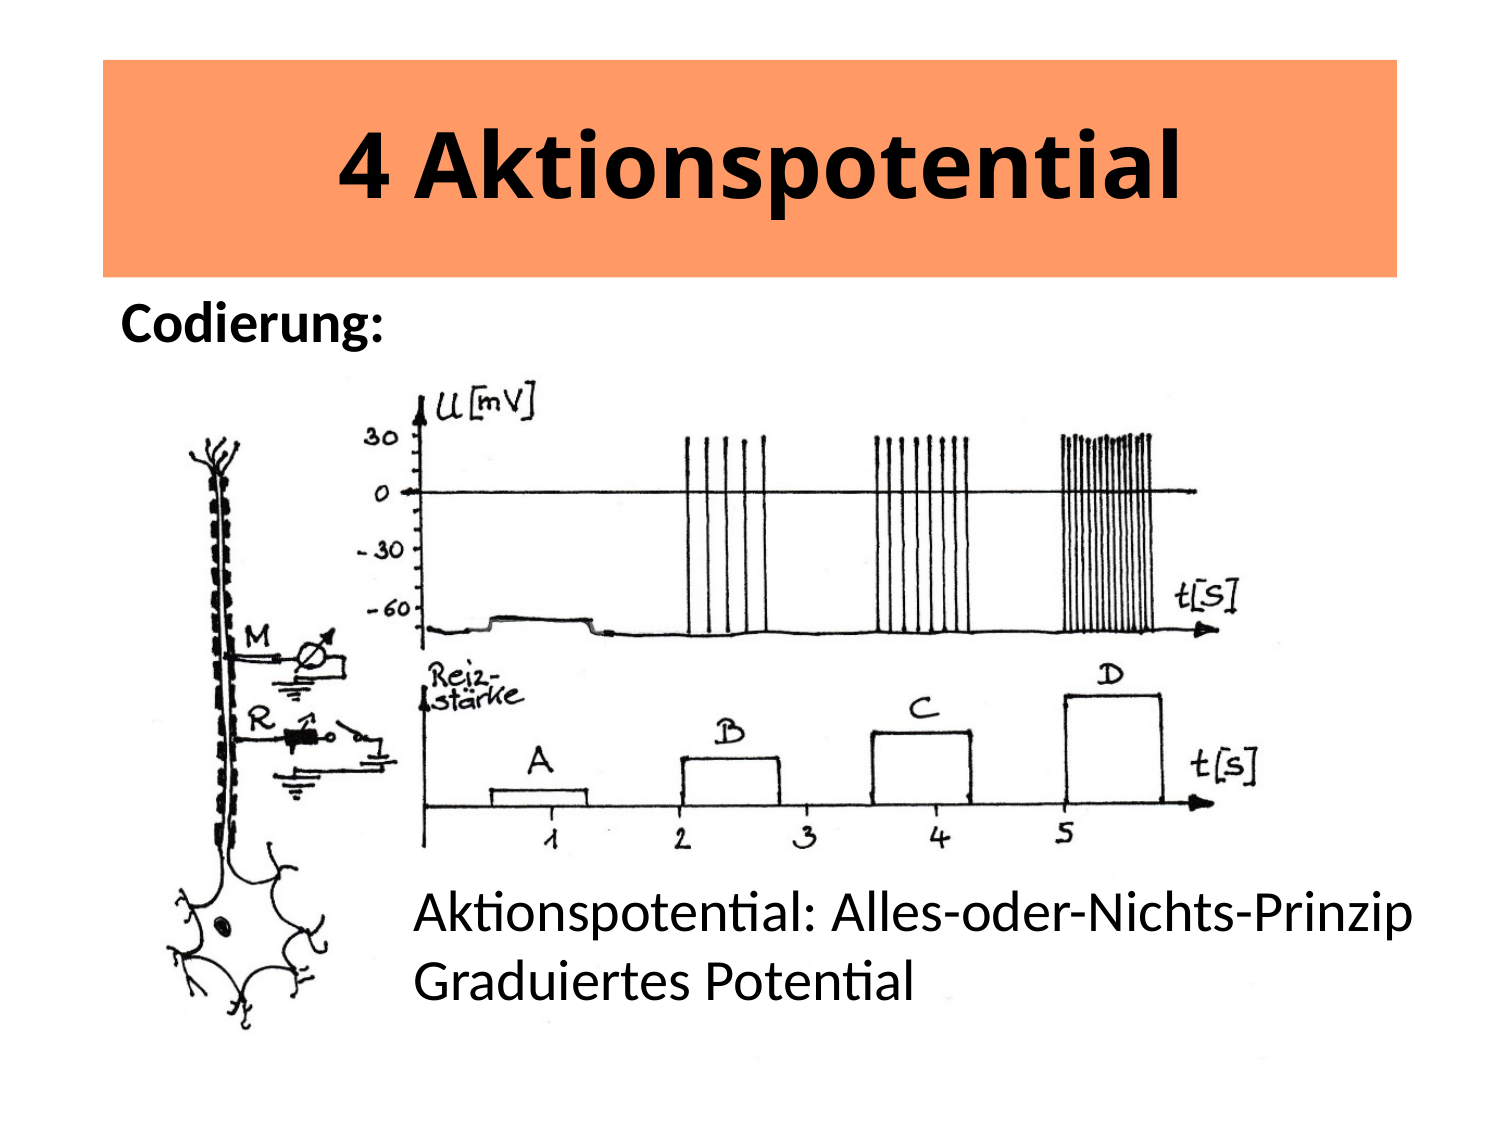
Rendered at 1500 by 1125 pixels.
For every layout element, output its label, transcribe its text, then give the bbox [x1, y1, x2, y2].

title 4 Aktionspotential [103, 59, 1397, 278]
text_box Aktionspotential: Alles-oder-Nichts-Prinzip Graduiertes Potential [1281, 865, 1463, 1020]
picture [151, 356, 1281, 1065]
text_box Codierung: [106, 276, 1399, 362]
